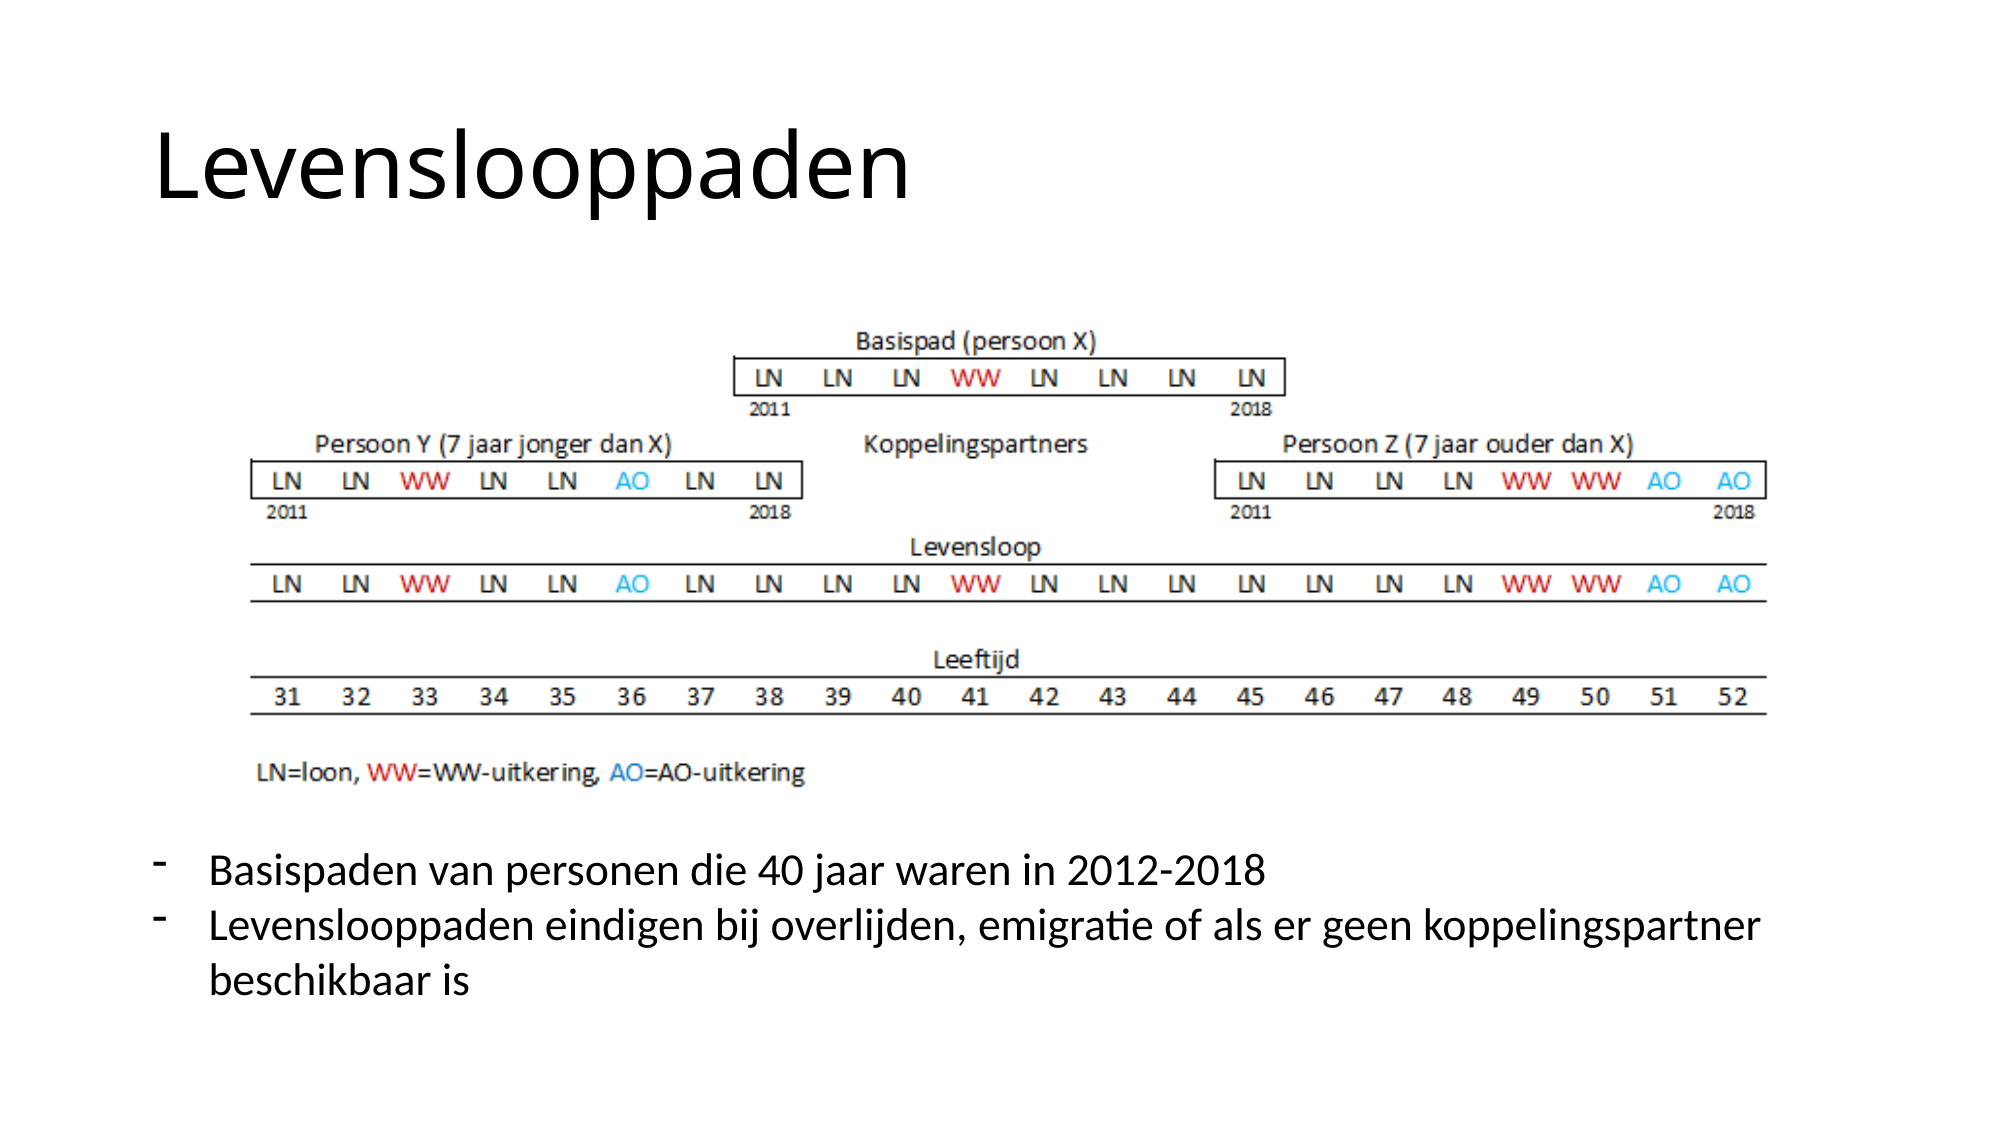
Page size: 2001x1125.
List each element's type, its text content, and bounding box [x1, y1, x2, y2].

text_box Basispaden van personen die 40 jaar waren in 2012-2018 Levenslooppaden eindigen bij overlijden, emigratie of als er geen koppelingspartner beschikbaar is [137, 832, 1839, 1012]
title Levenslooppaden [137, 59, 1863, 278]
picture [245, 321, 1775, 797]
